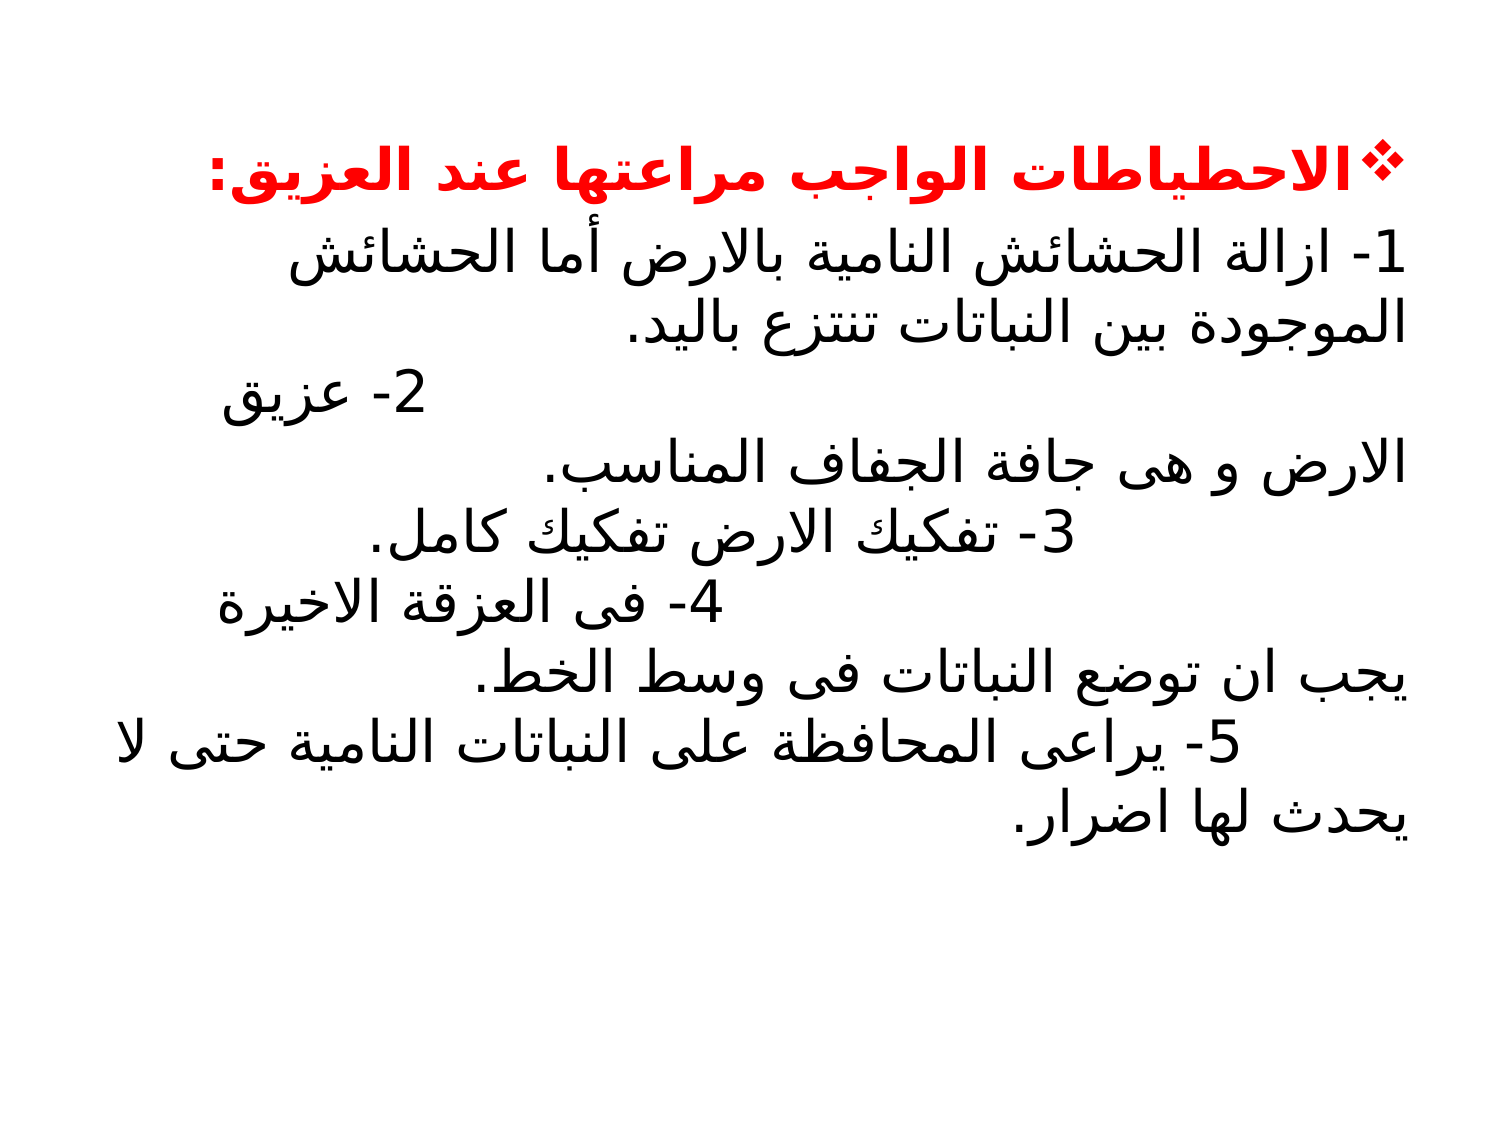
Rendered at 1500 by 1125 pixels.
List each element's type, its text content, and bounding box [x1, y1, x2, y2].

list الاحطياطات الواجب مراعتها عند العزيق: 1- ازالة الحشائش النامية بالارض أما الحشائش الموجودة بين النباتات تنتزع باليد. 2- عزيق الارض و هى جافة الجفاف المناسب. 3- تفكيك الارض تفكيك كامل. 4- فى العزقة الاخيرة يجب ان توضع النباتات فى وسط الخط. 5- يراعى المحافظة على النباتات النامية حتى لا يحدث لها اضرار. [75, 125, 1425, 1005]
